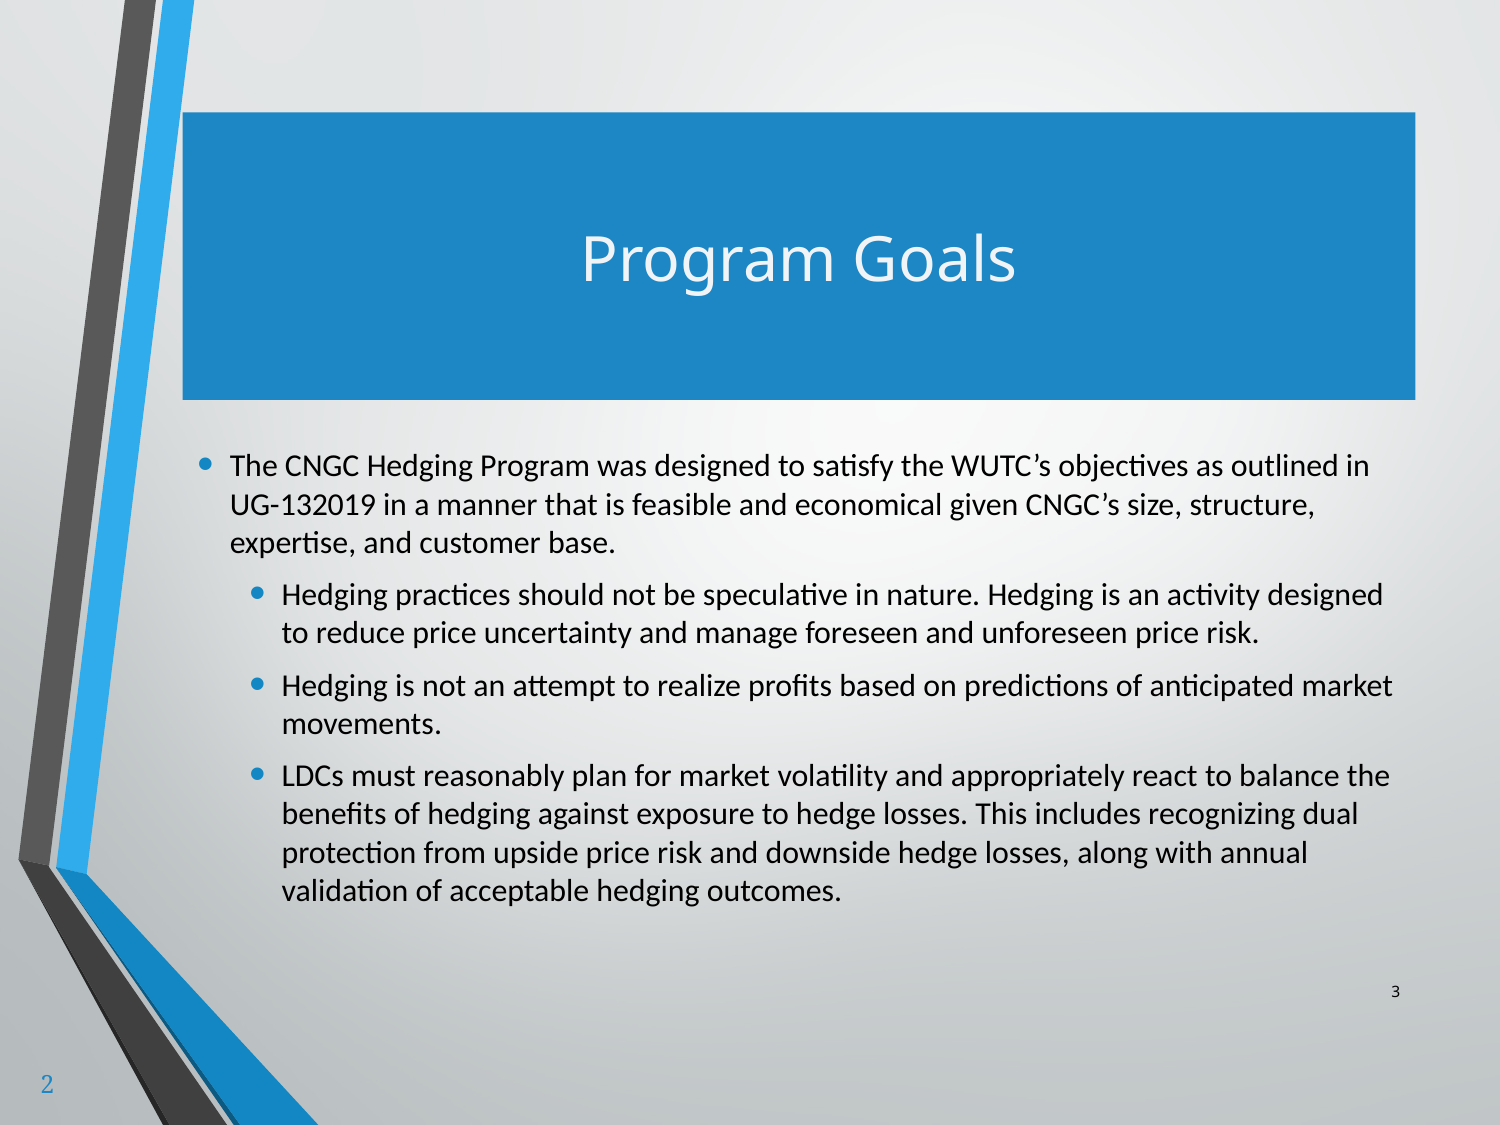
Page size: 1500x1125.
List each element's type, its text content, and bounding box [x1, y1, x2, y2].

list The CNGC Hedging Program was designed to satisfy the WUTC’s objectives as outlined in UG-132019 in a manner that is feasible and economical given CNGC’s size, structure, expertise, and customer base. Hedging practices should not be speculative in nature. Hedging is an activity designed to reduce price uncertainty and manage foreseen and unforeseen price risk. Hedging is not an attempt to realize profits based on predictions of anticipated market movements. LDCs must reasonably plan for market volatility and appropriately react to balance the benefits of hedging against exposure to hedge losses. This includes recognizing dual protection from upside price risk and downside hedge losses, along with annual validation of acceptable hedging outcomes. [182, 437, 1416, 950]
slide_number 3 [1347, 962, 1416, 1023]
text_box 2 [25, 1061, 84, 1107]
title Program Goals [182, 112, 1416, 400]
